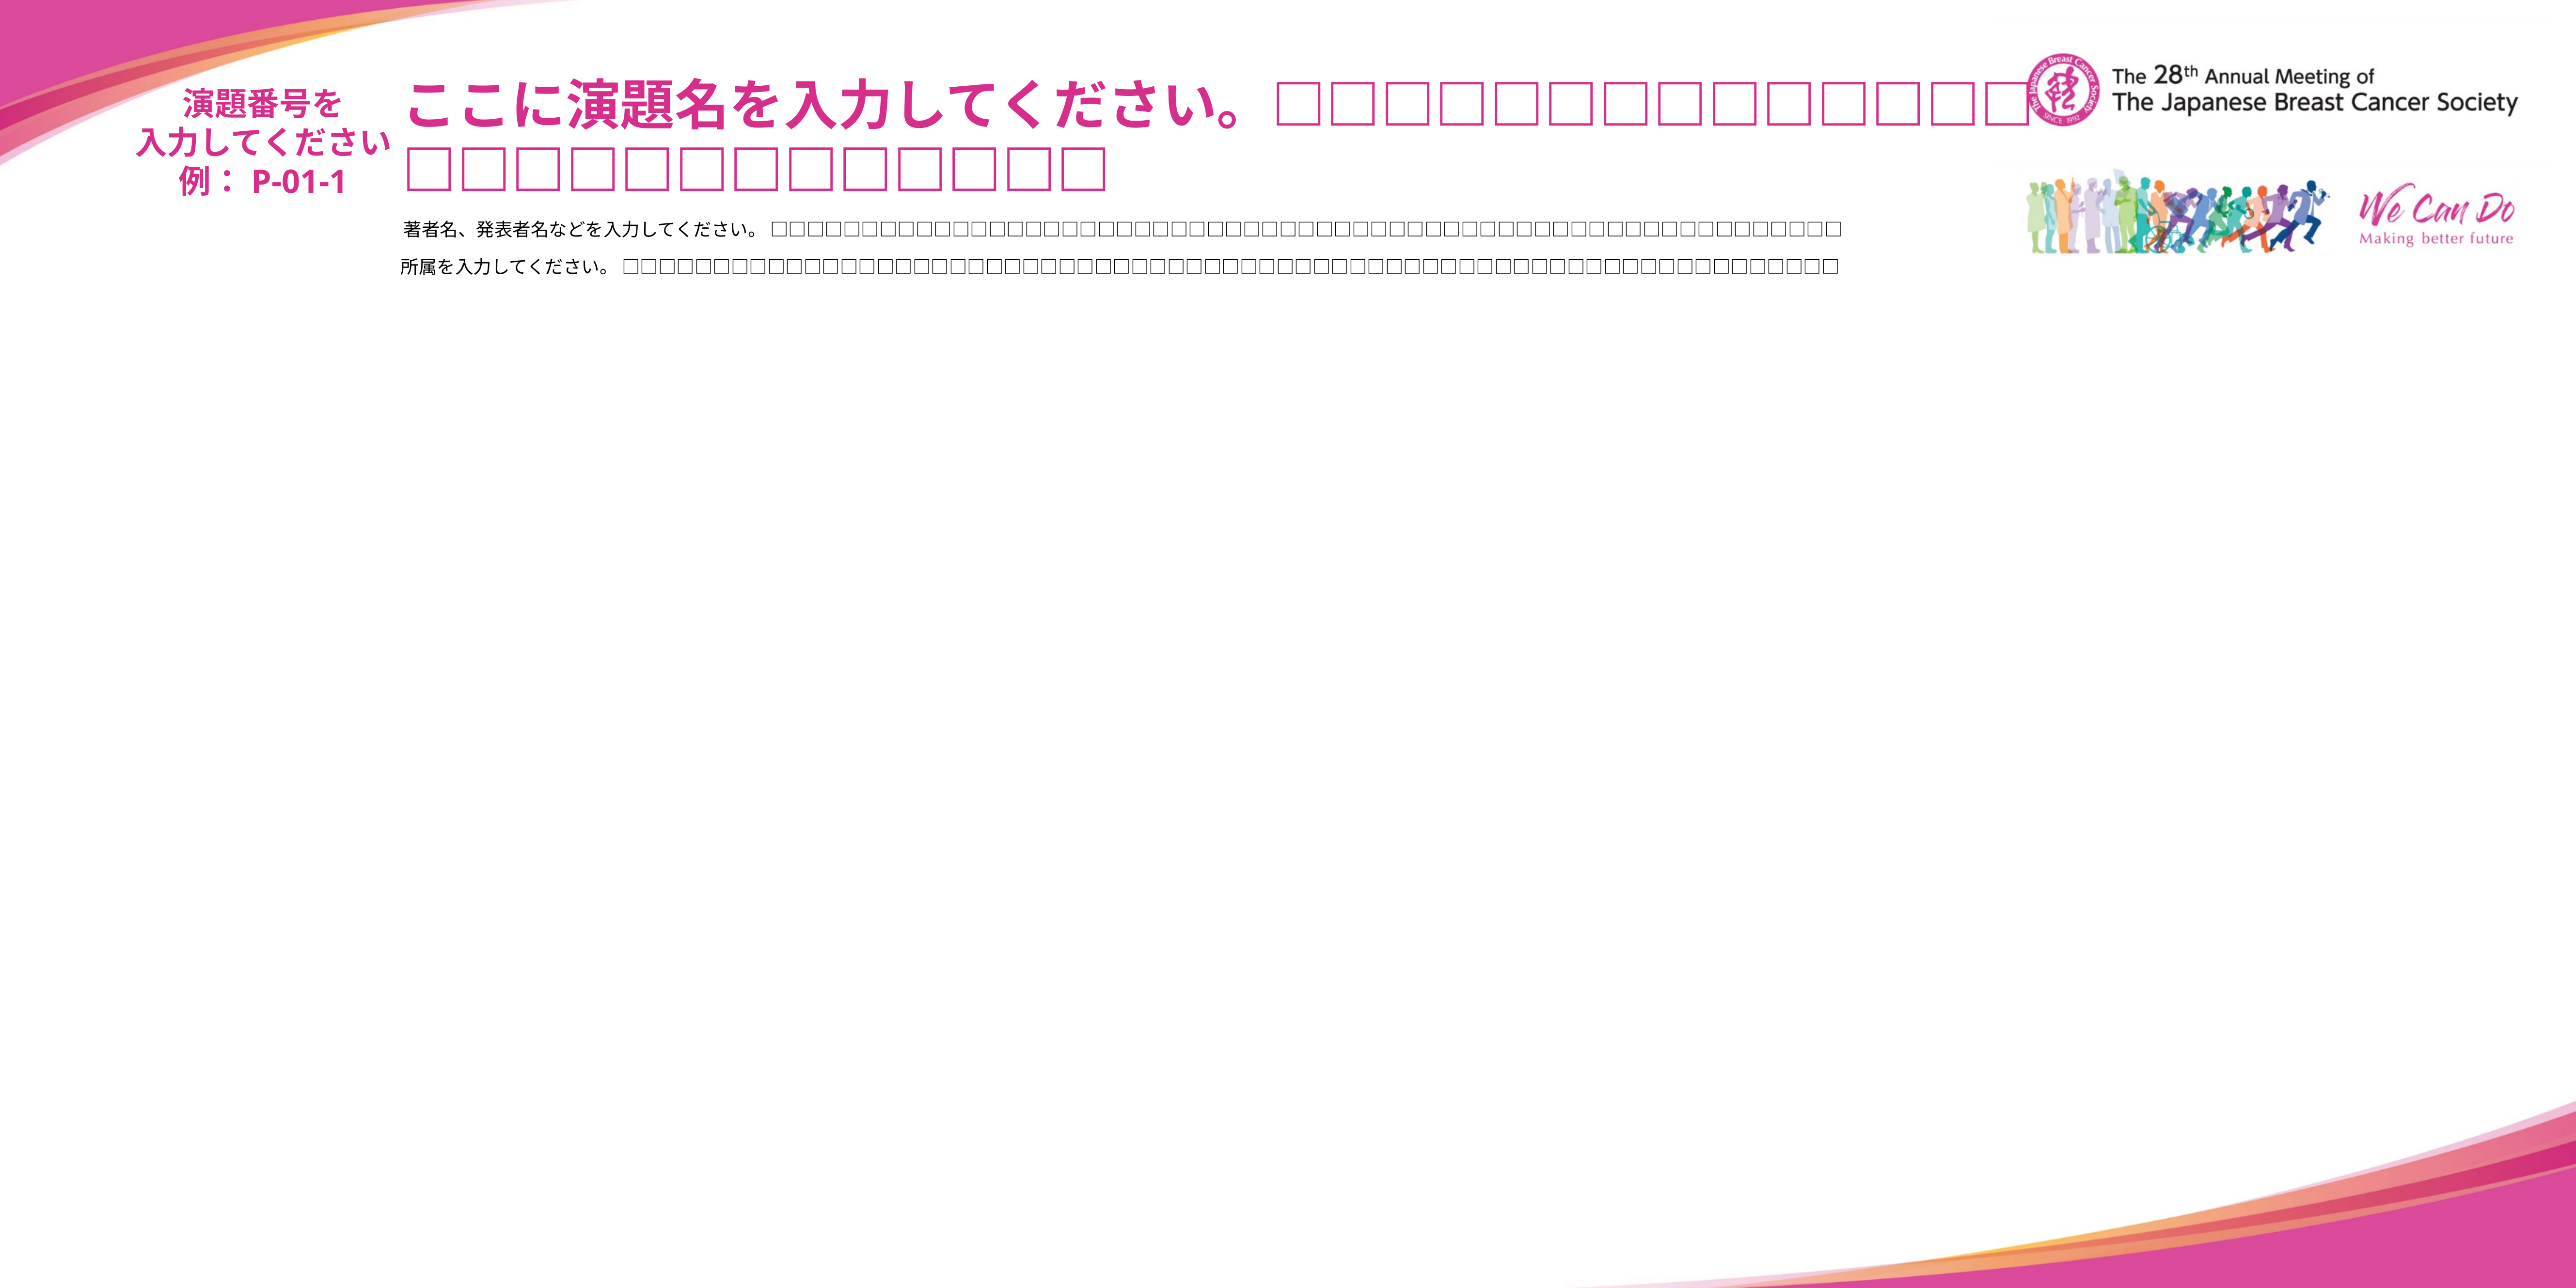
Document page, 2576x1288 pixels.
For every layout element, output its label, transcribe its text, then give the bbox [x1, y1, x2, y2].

text_box 所属を入力してください。 □□□□□□□□□□□□□□□□□□□□□□□□□□□□□□□□□□□□□□□□□□□□□□□□□□□□□□□□□□□□□□□□□□□ [394, 251, 2054, 281]
text_box 演題番号を 入力してください 例：P-01-1 [127, 79, 399, 203]
text_box 著者名、発表者名などを入力してください。 □□□□□□□□□□□□□□□□□□□□□□□□□□□□□□□□□□□□□□□□□□□□□□□□□□□□□□□□□□□ [396, 214, 2057, 244]
picture [0, 0, 2576, 1288]
text_box ここに演題名を入力してください。□□□□□□□□□□□□□□□□□□□□□□□□□□□ [396, 63, 2057, 206]
